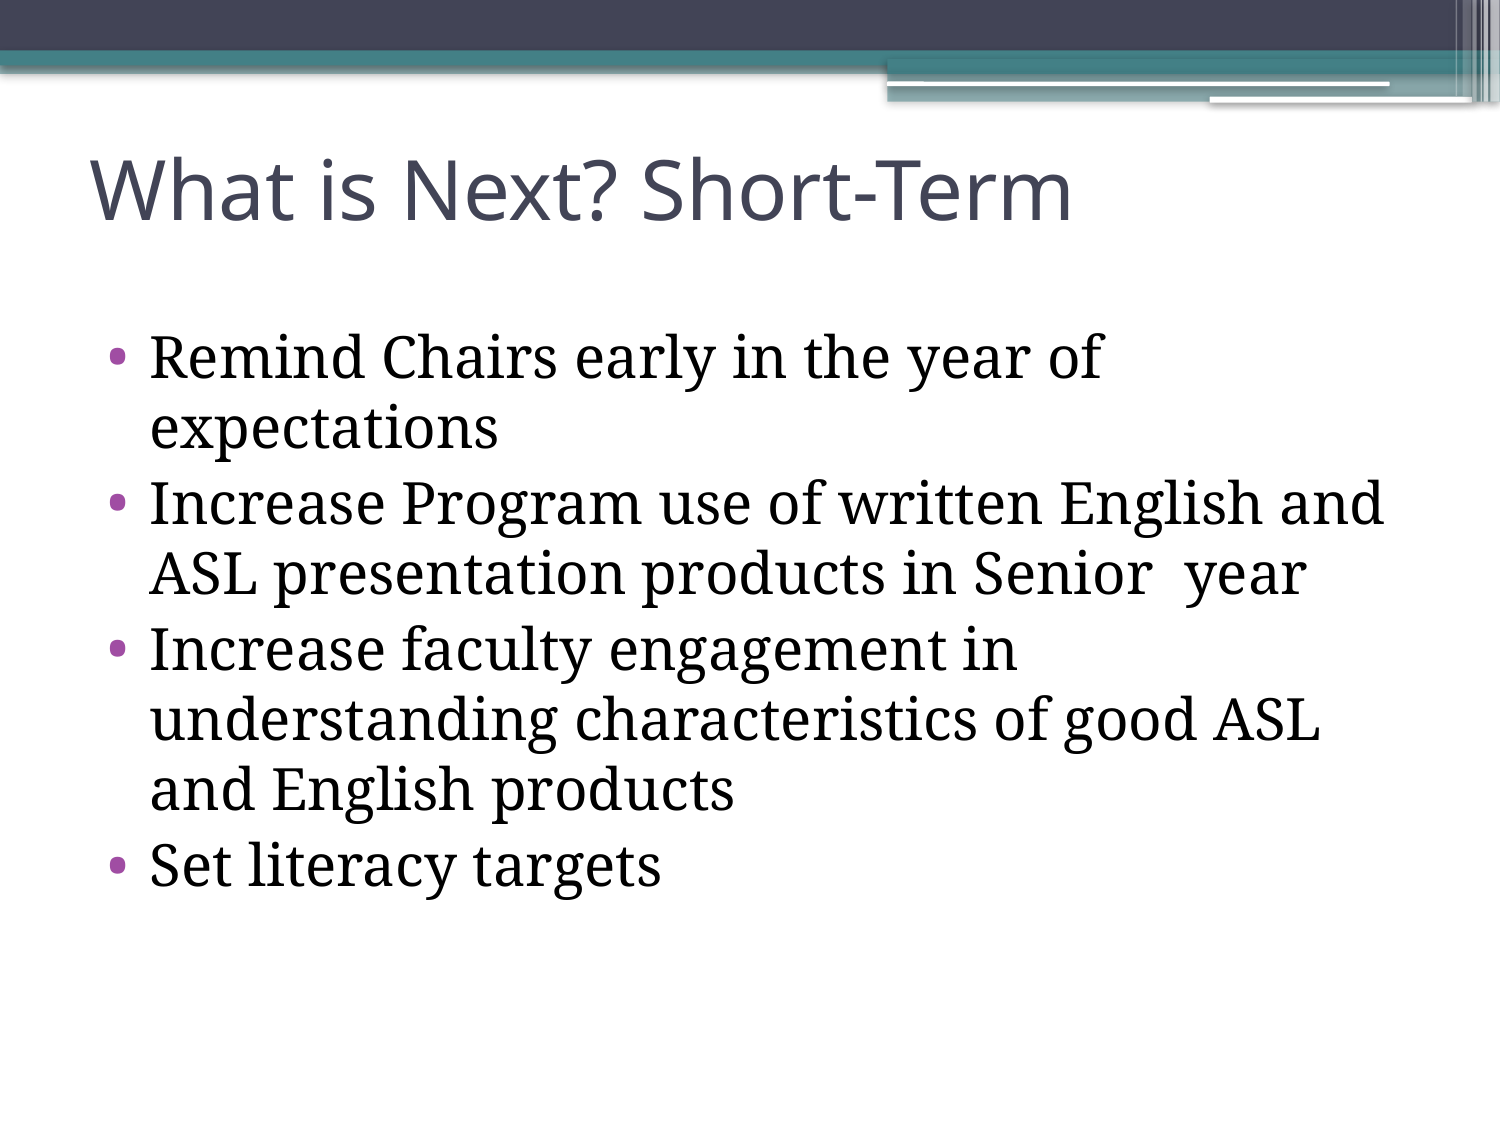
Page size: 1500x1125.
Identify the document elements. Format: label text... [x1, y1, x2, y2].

list Remind Chairs early in the year of expectations Increase Program use of written English and ASL presentation products in Senior year Increase faculty engagement in understanding characteristics of good ASL and English products Set literacy targets [75, 312, 1425, 1079]
title What is Next? Short-Term [75, 99, 1425, 275]
